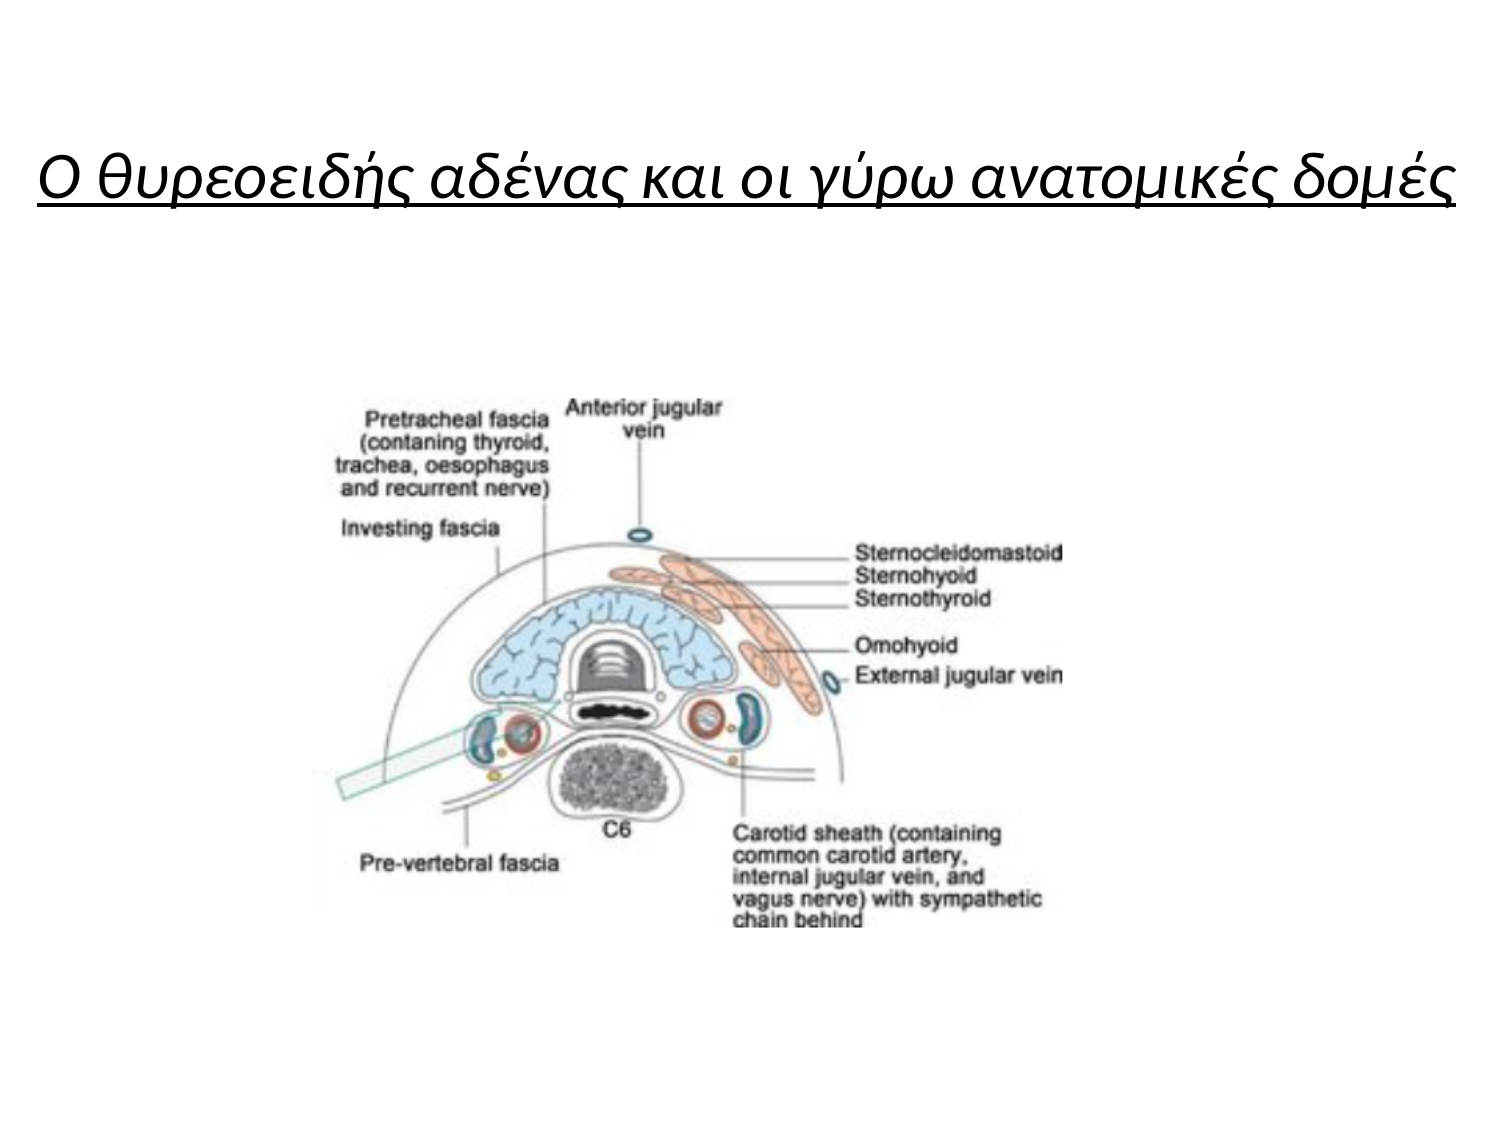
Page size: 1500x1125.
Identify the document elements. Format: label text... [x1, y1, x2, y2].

picture [311, 361, 1211, 1003]
title Ο θυρεοειδής αδένας και οι γύρω ανατομικές δομές [17, 78, 1477, 266]
